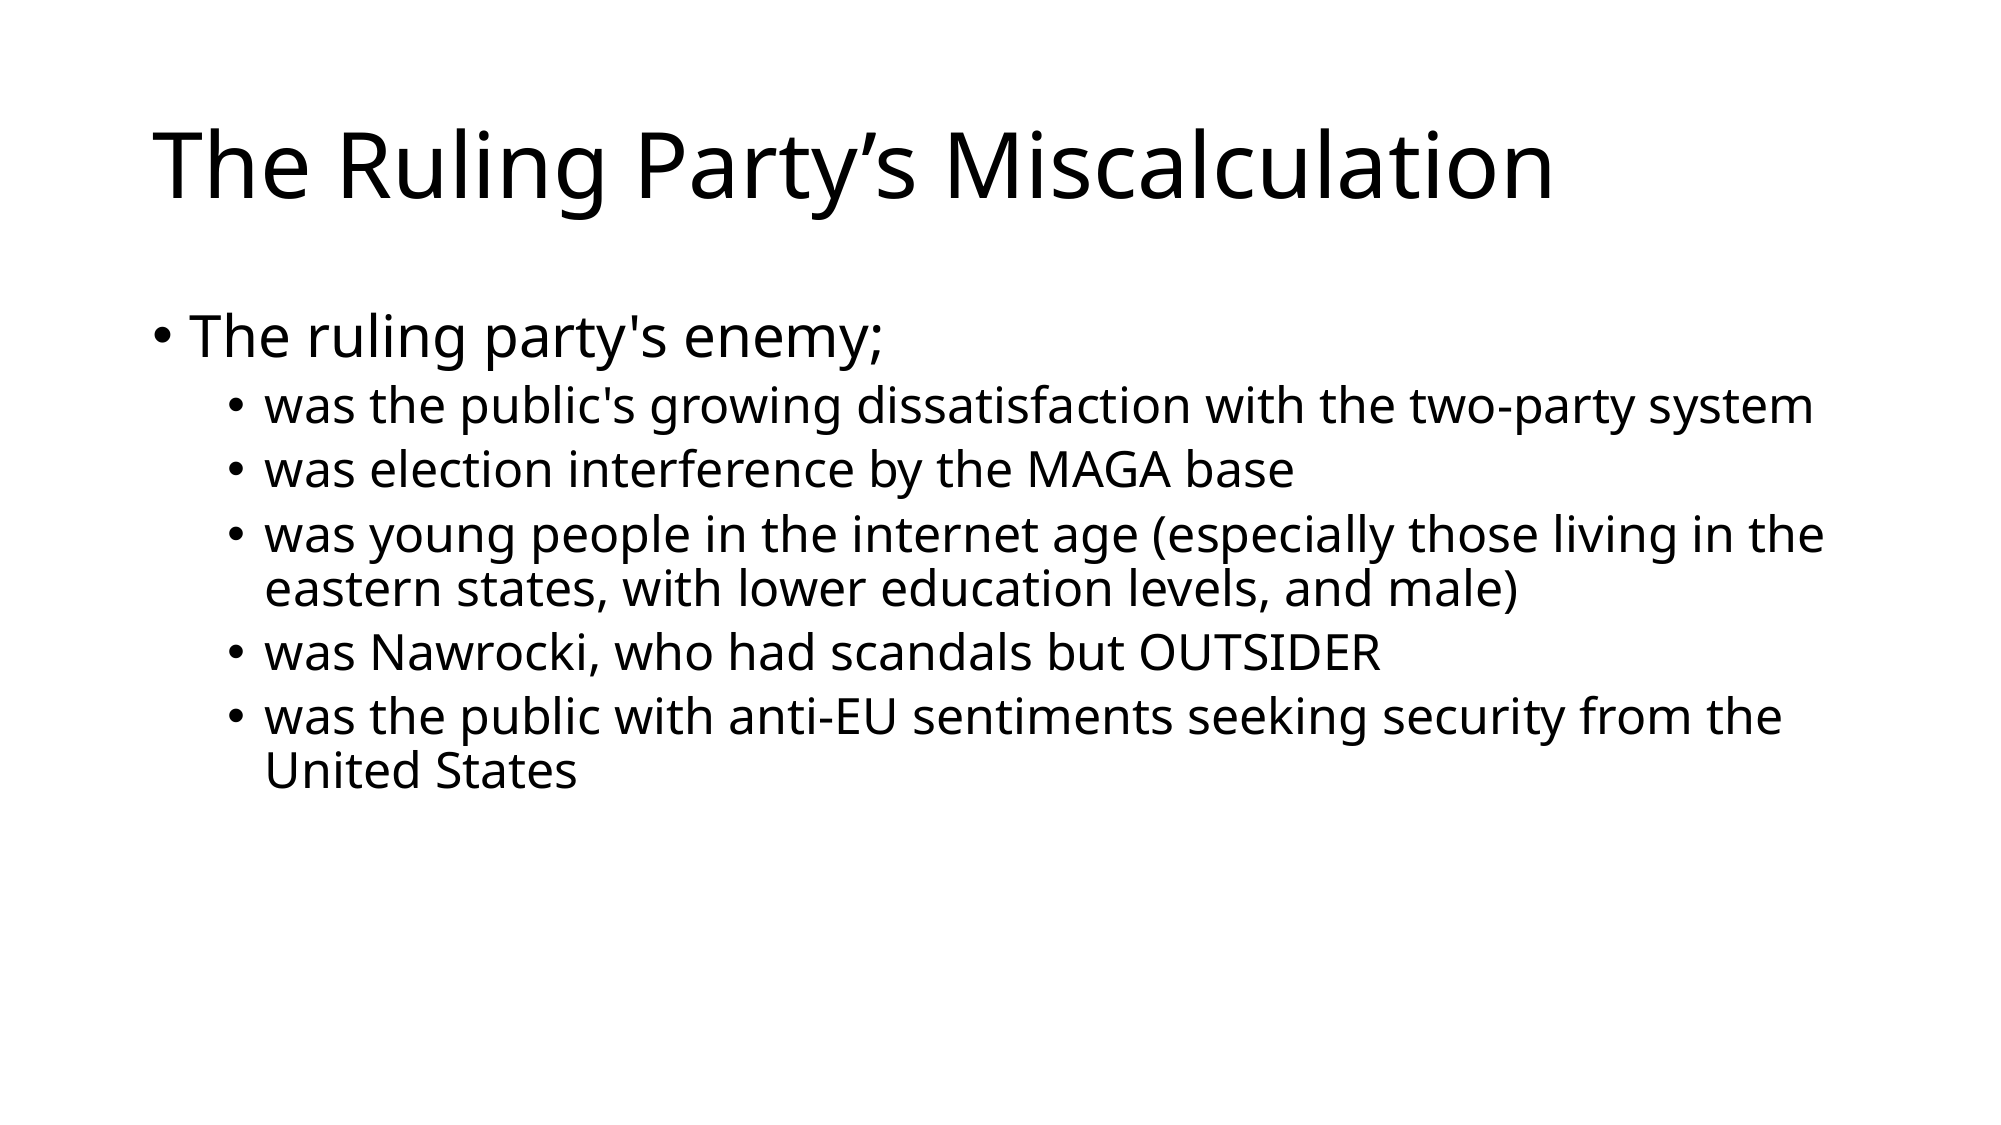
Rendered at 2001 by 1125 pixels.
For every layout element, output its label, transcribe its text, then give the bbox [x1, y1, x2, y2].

title The Ruling Party’s Miscalculation [137, 59, 1863, 278]
list The ruling party's enemy; was the public's growing dissatisfaction with the two-party system was election interference by the MAGA base was young people in the internet age (especially those living in the eastern states, with lower education levels, and male) was Nawrocki, who had scandals but OUTSIDER was the public with anti-EU sentiments seeking security from the United States [137, 299, 1863, 1014]
